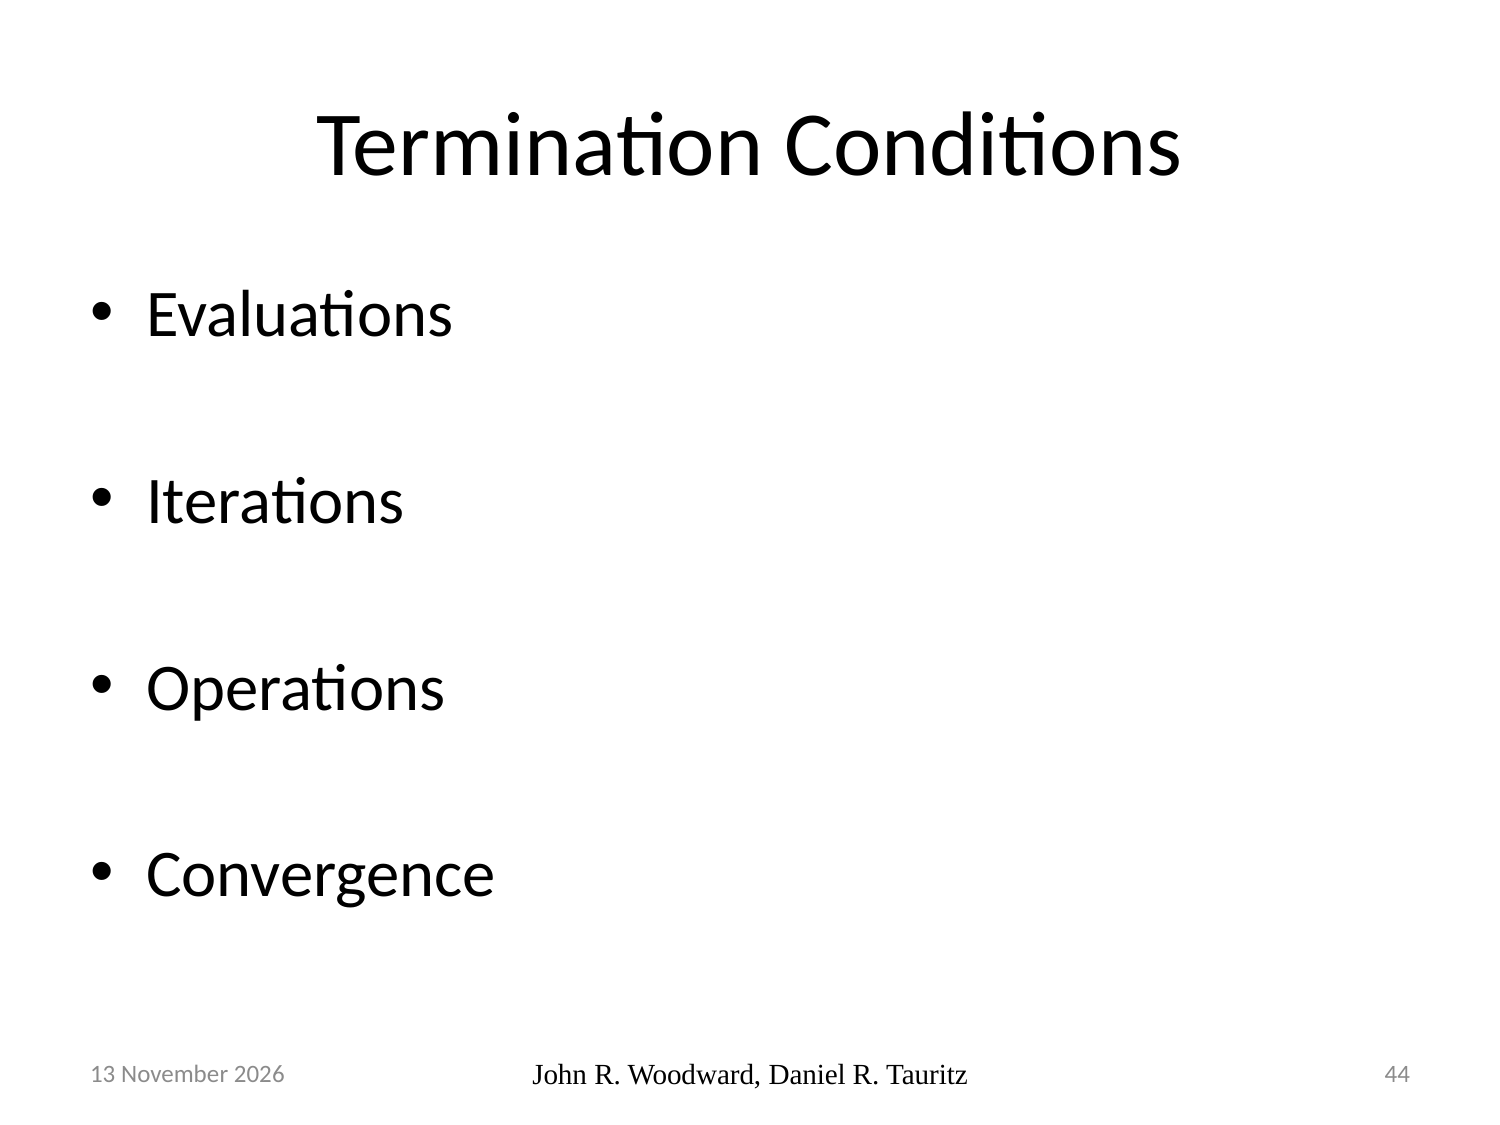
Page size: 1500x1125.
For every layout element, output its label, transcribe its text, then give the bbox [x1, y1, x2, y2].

footer John R. Woodward, Daniel R. Tauritz [512, 1042, 988, 1103]
list Evaluations Iterations Operations Convergence [75, 262, 1425, 1005]
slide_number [75, 1042, 425, 1103]
slide_number 44 [1074, 1042, 1425, 1103]
title Termination Conditions [75, 45, 1425, 233]
